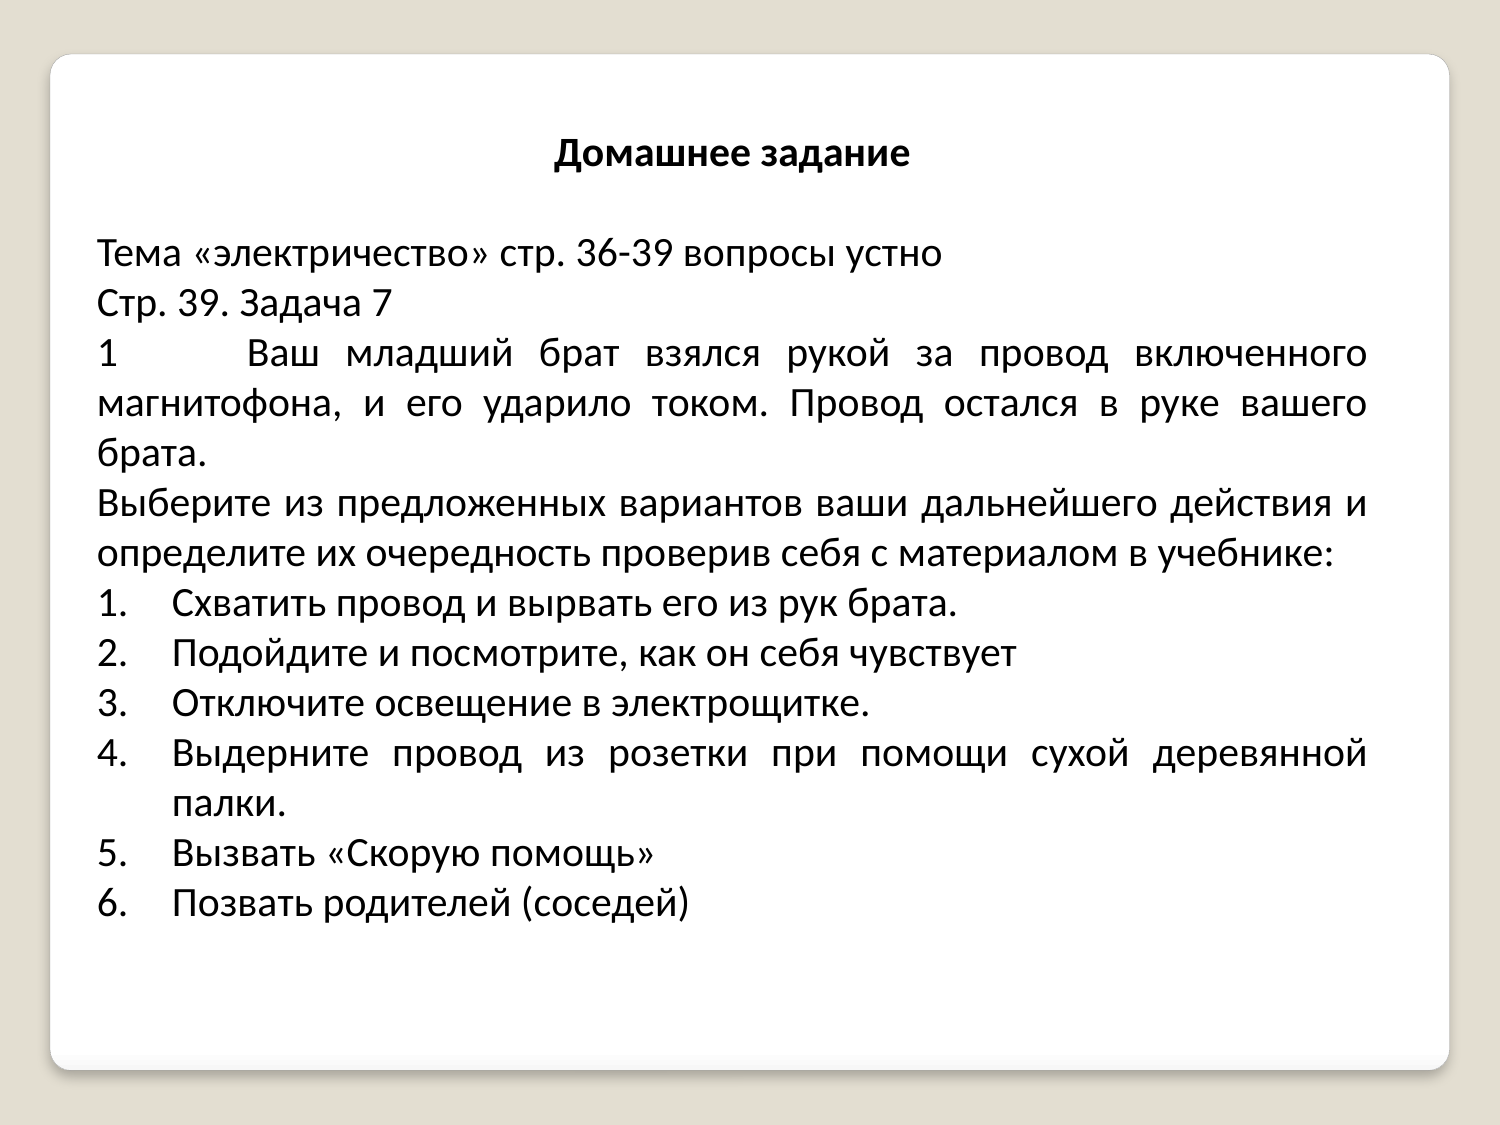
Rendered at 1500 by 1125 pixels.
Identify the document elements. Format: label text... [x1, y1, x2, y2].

text_box Домашнее задание Тема «электричество» стр. 36-39 вопросы устно Стр. 39. Задача 7 1 Ваш младший брат взялся рукой за провод включенного магнитофона, и его ударило током. Провод остался в руке вашего брата. Выберите из предложенных вариантов ваши дальнейшего действия и определите их очередность проверив себя с материалом в учебнике: Схватить провод и вырвать его из рук брата. Подойдите и посмотрите, как он себя чувствует Отключите освещение в электрощитке. Выдерните провод из розетки при помощи сухой деревянной палки. Вызвать «Скорую помощь» Позвать родителей (соседей) [82, 117, 1383, 933]
